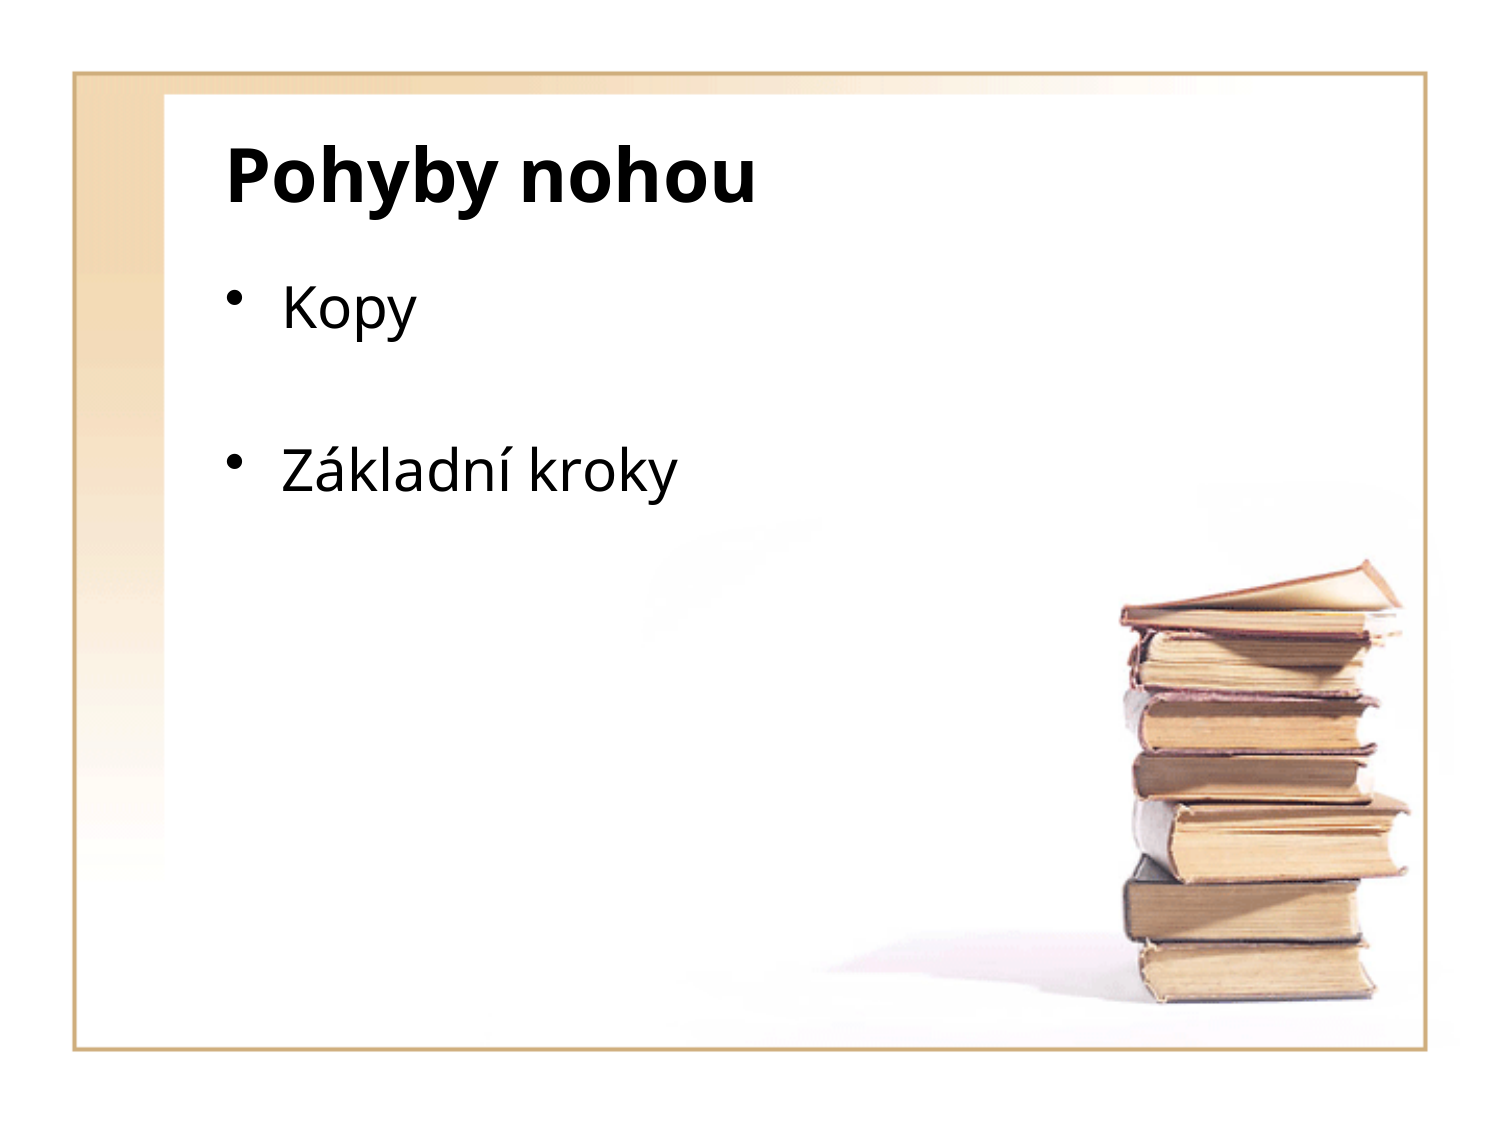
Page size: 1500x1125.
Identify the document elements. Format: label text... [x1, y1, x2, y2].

picture [0, 0, 1500, 1125]
title Pohyby nohou [209, 112, 1373, 233]
list Kopy Základní kroky [209, 262, 1073, 1006]
